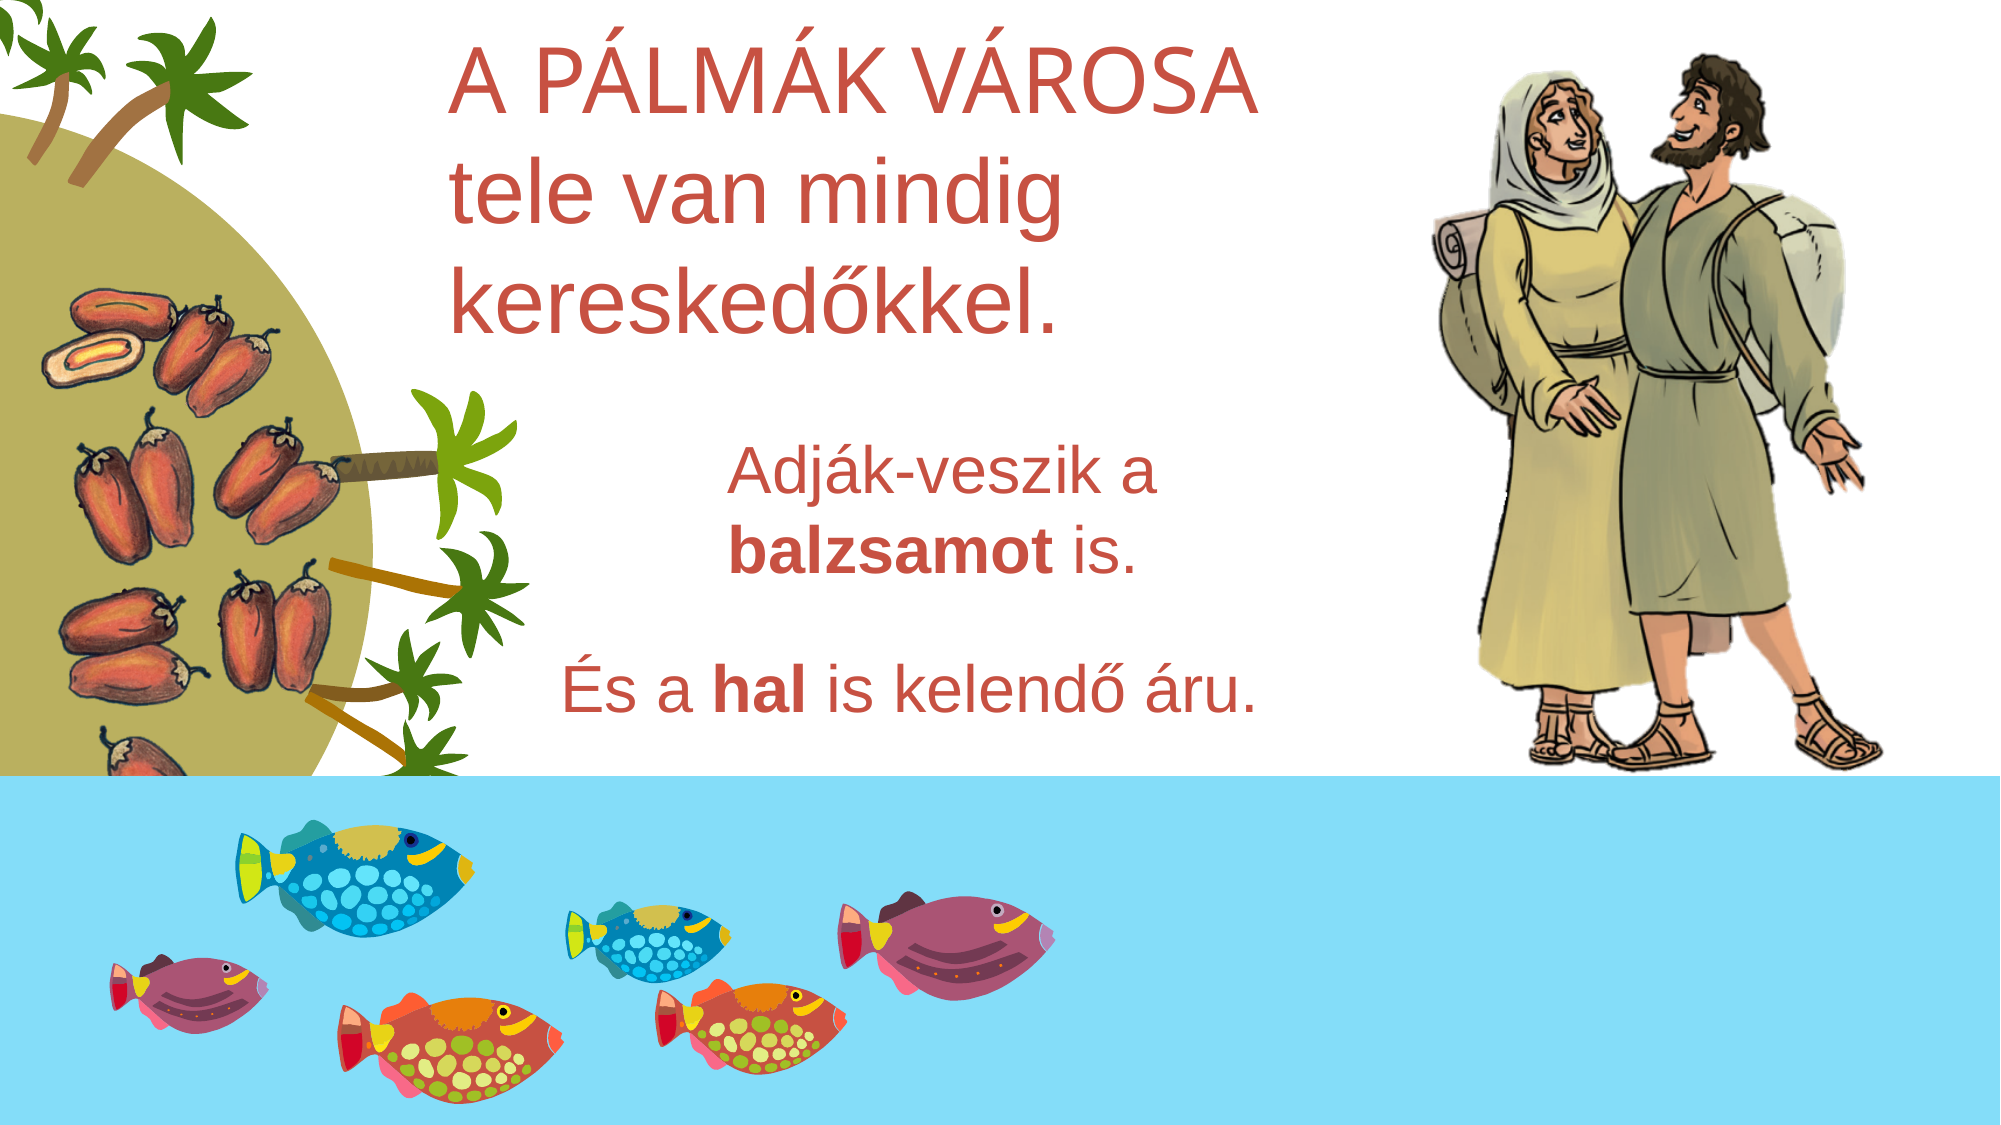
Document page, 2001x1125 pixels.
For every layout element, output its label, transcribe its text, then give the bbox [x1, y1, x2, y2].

picture [18, 263, 366, 776]
text_box Adják-veszik a balzsamot is. [713, 419, 1194, 594]
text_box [0, 0, 542, 776]
picture [1373, 0, 1911, 776]
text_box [0, 776, 2000, 1125]
text_box És a hal is kelendő áru. [545, 638, 1275, 734]
text_box A PÁLMÁK VÁROSA tele van mindig kereskedőkkel. [542, 0, 1373, 376]
